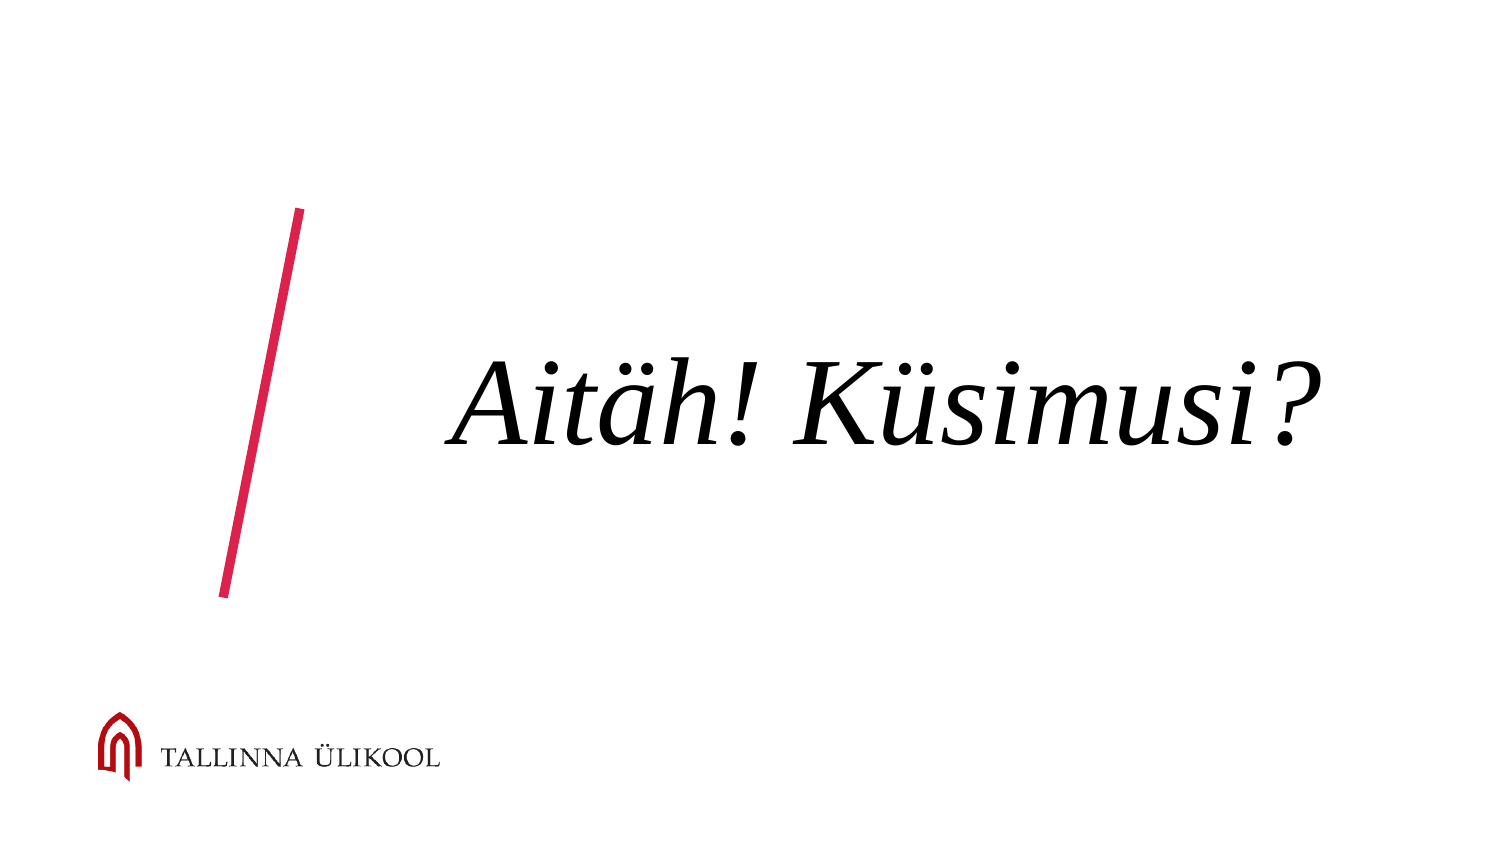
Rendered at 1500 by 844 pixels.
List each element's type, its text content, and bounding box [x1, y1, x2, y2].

picture [98, 711, 440, 782]
title Aitäh! Küsimusi? [435, 246, 1408, 596]
